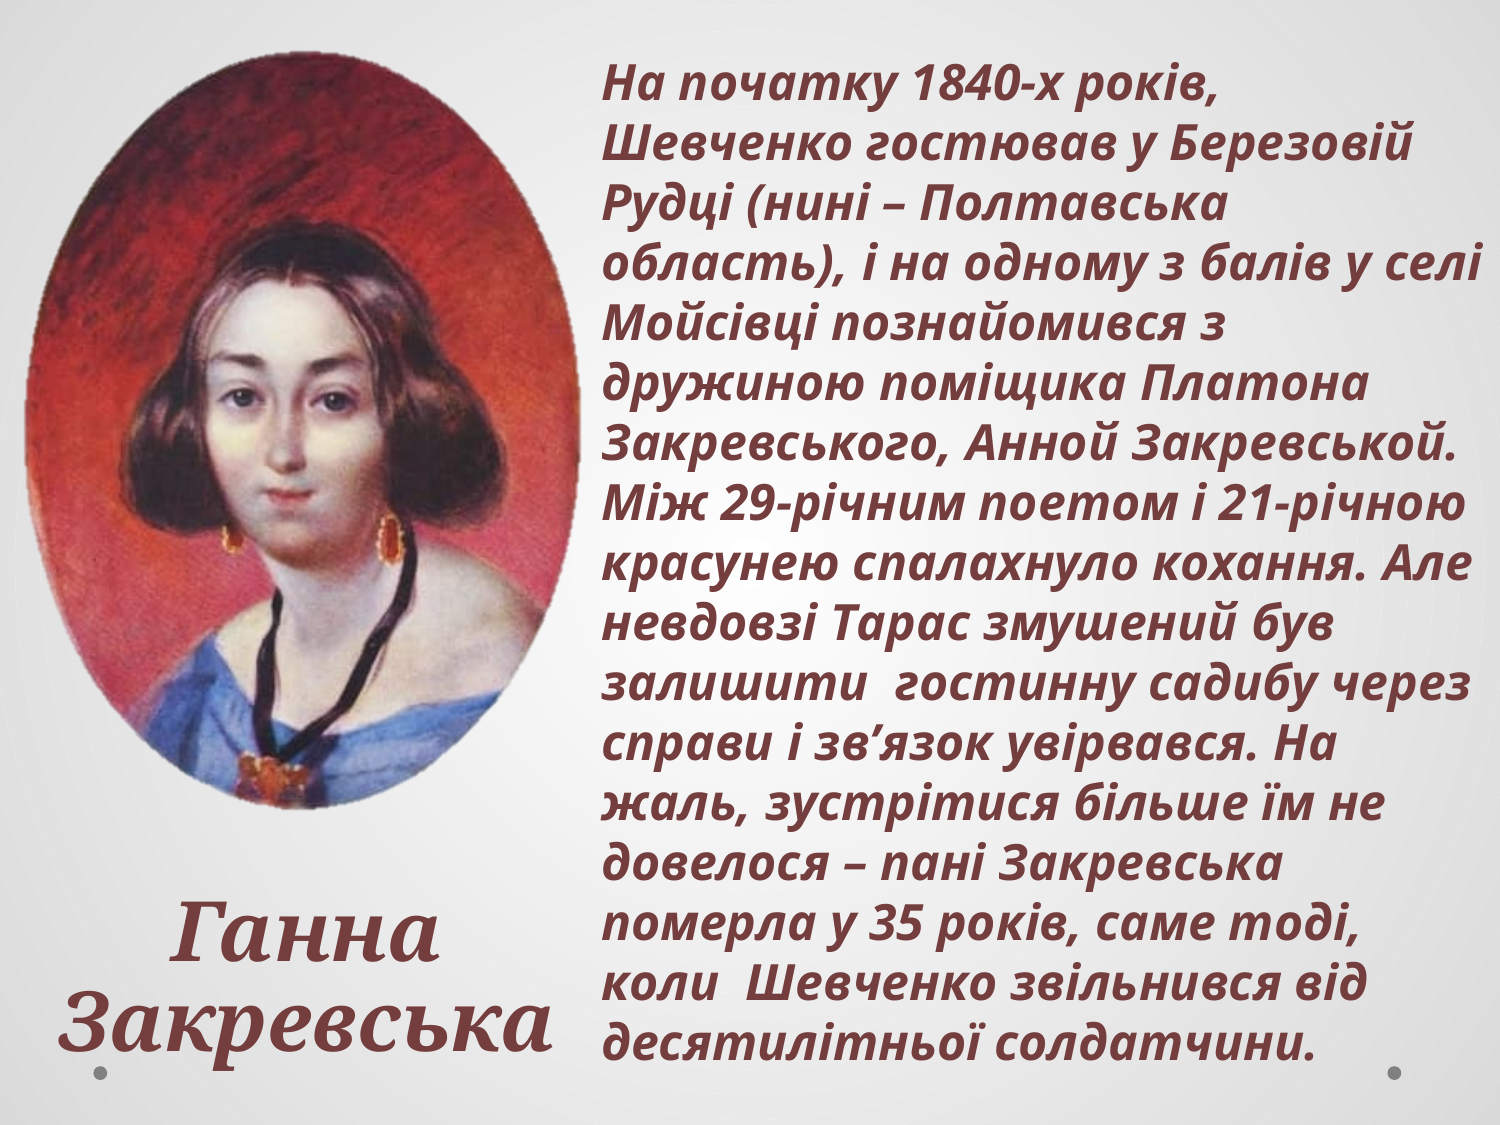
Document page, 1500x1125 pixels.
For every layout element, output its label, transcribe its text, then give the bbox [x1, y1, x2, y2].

list На початку 1840-х років, Шевченко гостював у Березовій Рудці (нині – Полтавська область), і на одному з балів у селі Мойсівці познайомився з дружиною поміщика Платона Закревського, Анной Закревськой. Між 29-річним поетом і 21-річною красунею спалахнуло кохання. Але невдовзі Тарас змушений був залишити гостинну садибу через справи і зв’язок увірвався. На жаль, зустрітися більше їм не довелося – пані Закревська померла у 35 років, саме тоді, коли Шевченко звільнився від десятилітньої солдатчини. [598, 42, 1500, 793]
picture [17, 42, 598, 823]
title Ганна Закревська [0, 881, 698, 1076]
